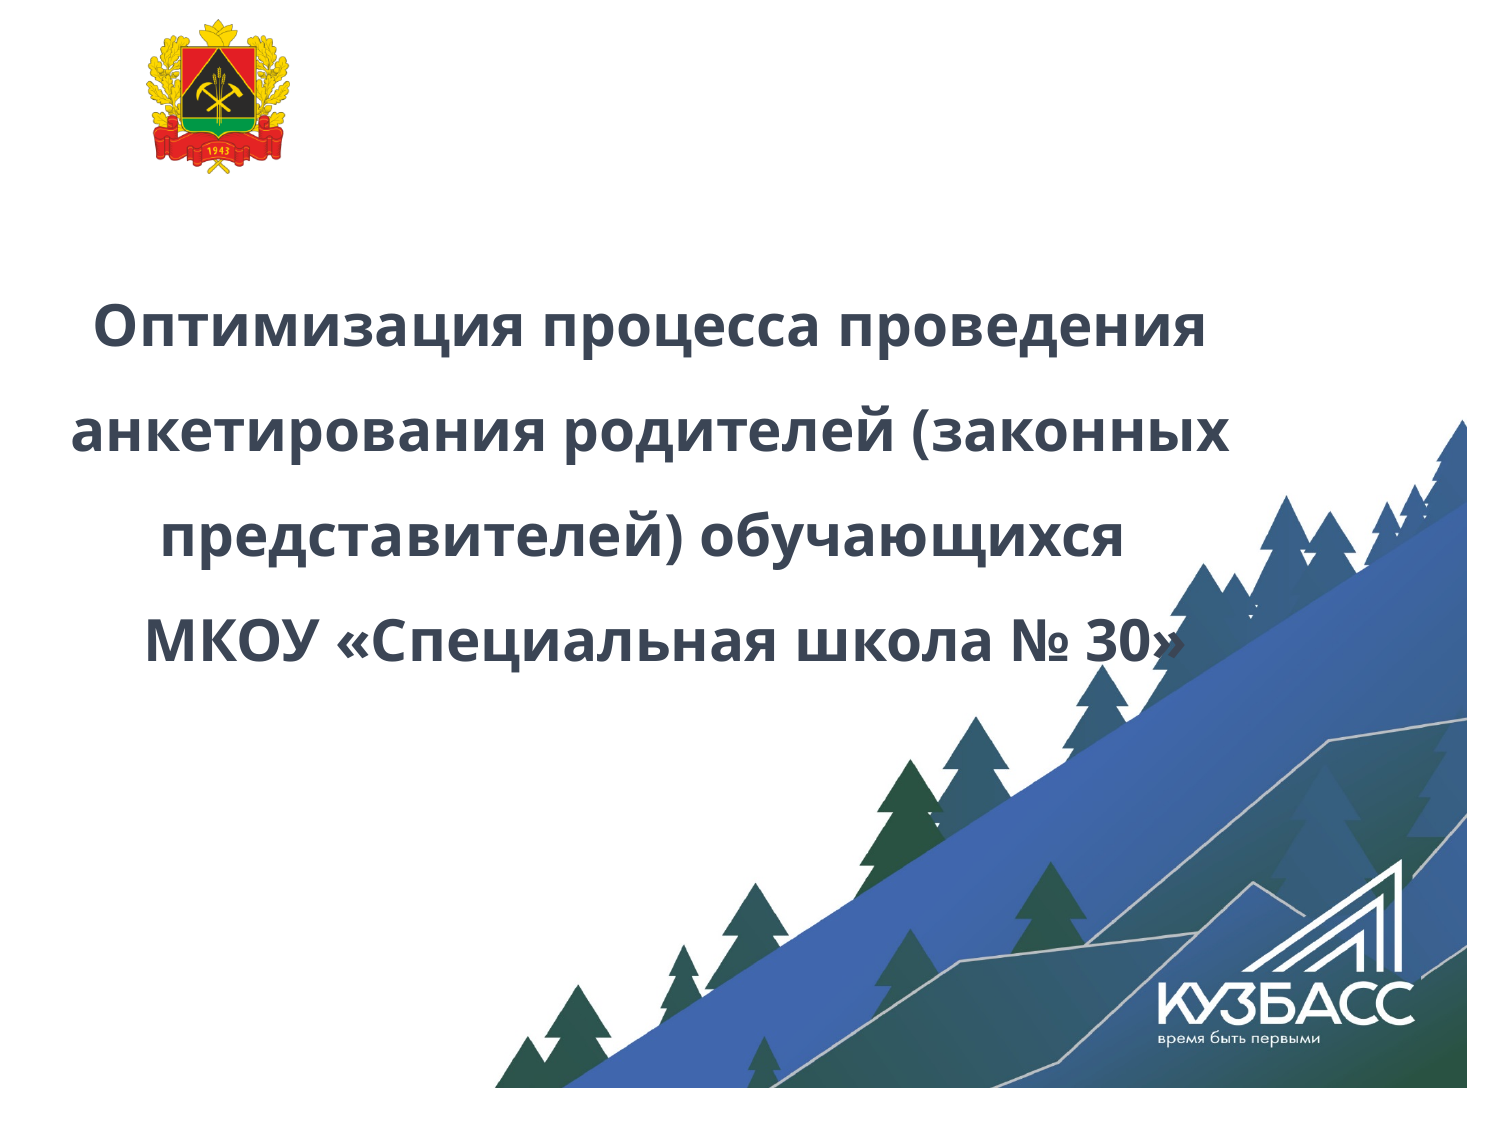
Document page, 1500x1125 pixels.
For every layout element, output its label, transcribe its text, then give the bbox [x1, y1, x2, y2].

picture [100, 243, 1467, 1088]
title Оптимизация процесса проведения анкетирования родителей (законных представителей) обучающихся МКОУ «Специальная школа № 30» [35, 246, 1266, 673]
picture [146, 19, 290, 174]
